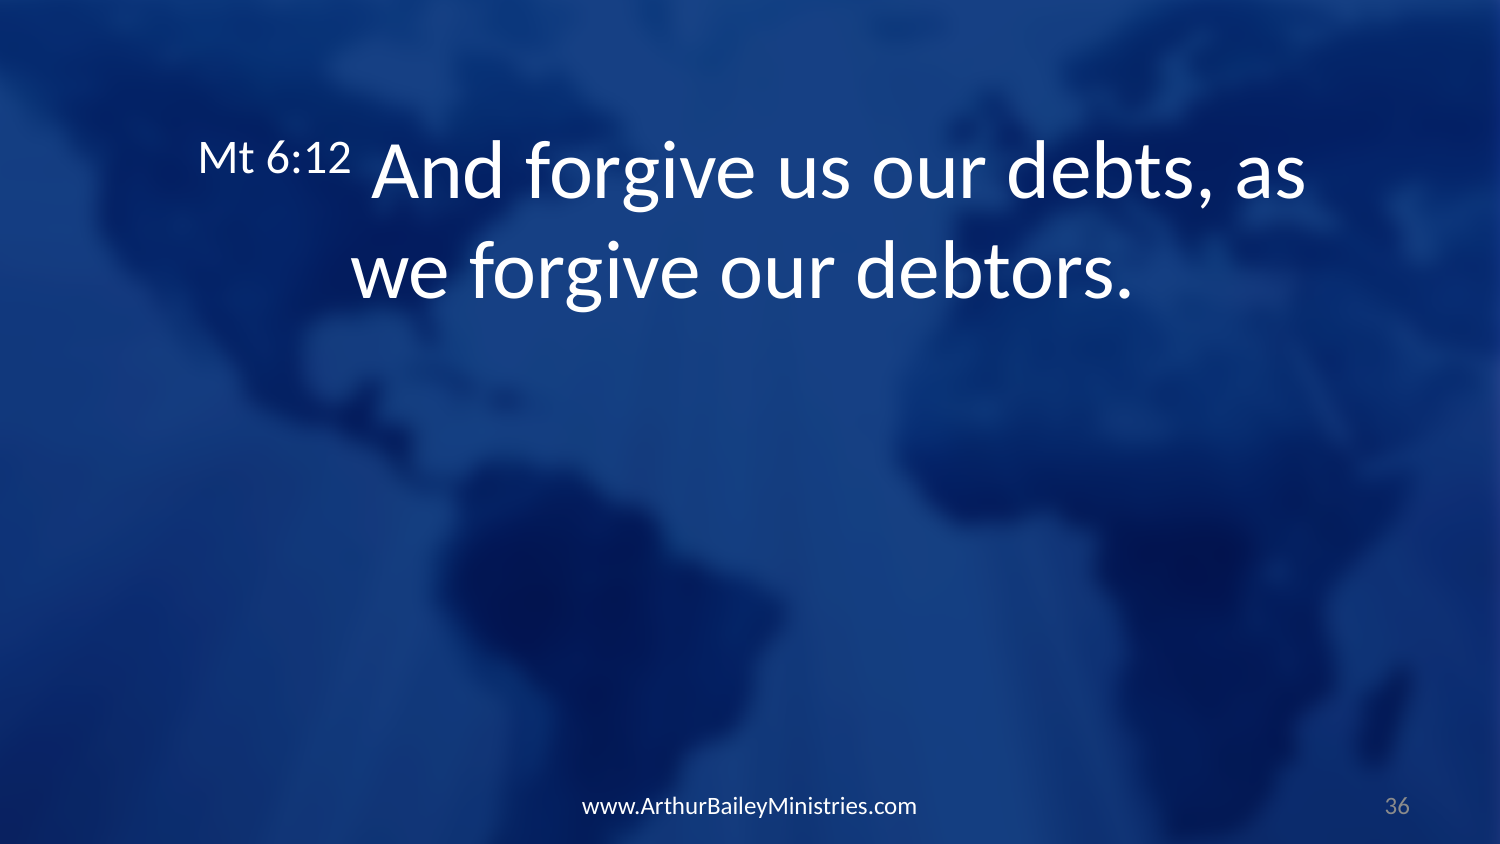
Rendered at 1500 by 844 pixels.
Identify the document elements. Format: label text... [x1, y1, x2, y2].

footer www.ArthurBaileyMinistries.com [512, 782, 988, 827]
list Mt 6:12 And forgive us our debts, as we forgive our debtors. [151, 107, 1355, 741]
picture [0, 0, 1500, 844]
slide_number 36 [1074, 782, 1425, 827]
